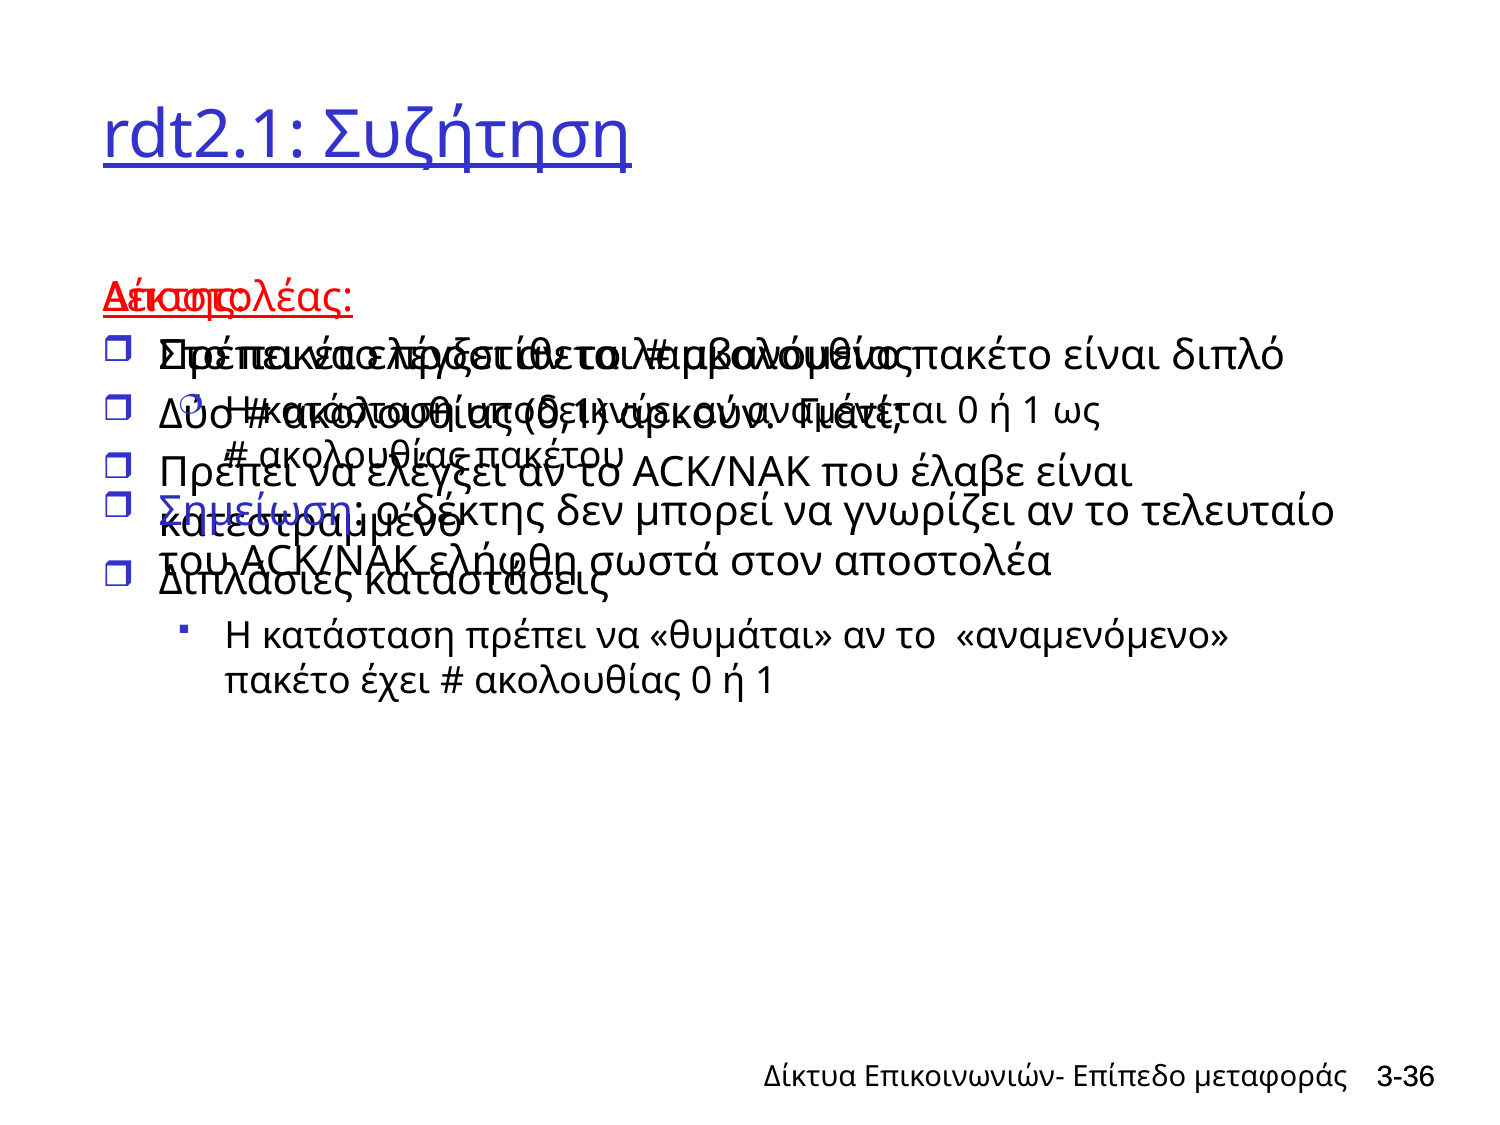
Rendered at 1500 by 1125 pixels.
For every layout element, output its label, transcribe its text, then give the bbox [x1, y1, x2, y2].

title rdt2.1: Συζήτηση [87, 37, 1363, 226]
text_box Δίκτυα Επικοινωνιών- Επίπεδο μεταφοράς [689, 1049, 1339, 1125]
list Δέκτης: Πρέπει να ελέγξει αν το λαμβανόμενο πακέτο είναι διπλό Η κατάσταση υποδεικνύει αν αναμένεται 0 ή 1 ως # ακολουθίας πακέτου Σημείωση: ο δέκτης δεν μπορεί να γνωρίζει αν το τελευταίο του ACK/NAK ελήφθη σωστά στον αποστολέα [87, 262, 1363, 1026]
text_box 3-36 [1339, 1049, 1450, 1125]
